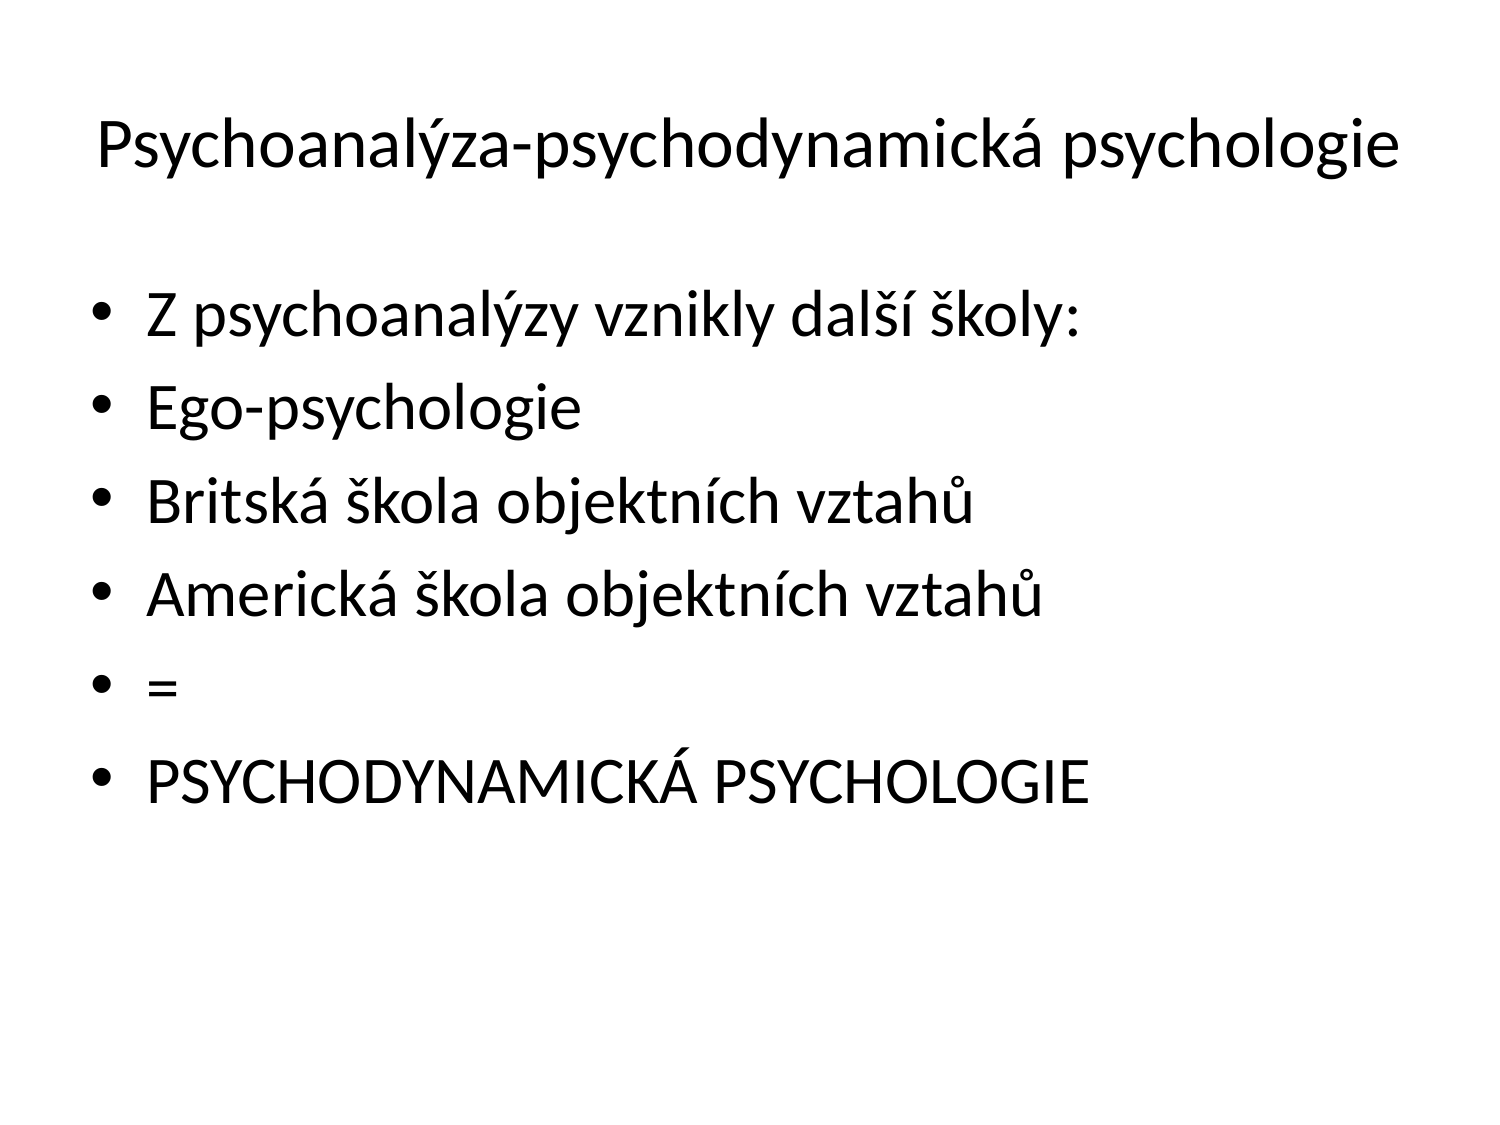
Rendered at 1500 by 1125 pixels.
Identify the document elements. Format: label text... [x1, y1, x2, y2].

title Psychoanalýza-psychodynamická psychologie [75, 45, 1425, 233]
list Z psychoanalýzy vznikly další školy: Ego-psychologie Britská škola objektních vztahů Americká škola objektních vztahů = PSYCHODYNAMICKÁ PSYCHOLOGIE [75, 262, 1425, 1005]
